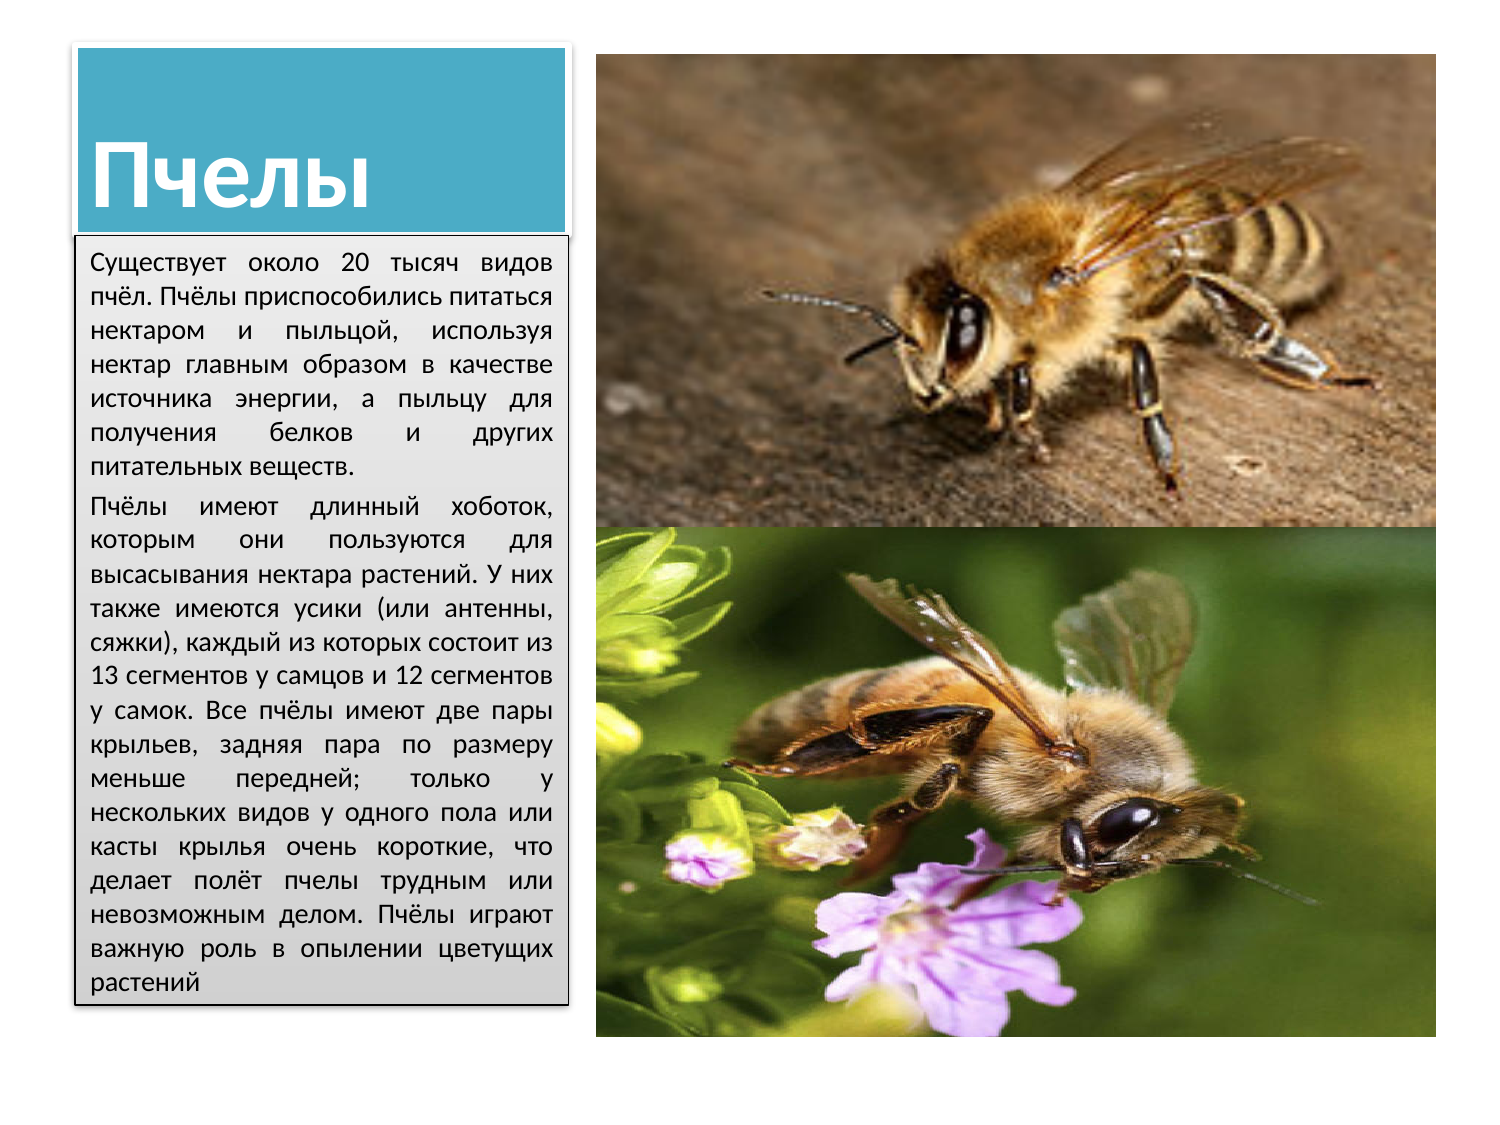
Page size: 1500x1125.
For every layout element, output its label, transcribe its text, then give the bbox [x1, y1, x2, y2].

title Пчелы [72, 42, 572, 237]
picture [596, 54, 1436, 526]
list Существует около 20 тысяч видов пчёл. Пчёлы приспособились питаться нектаром и пыльцой, используя нектар главным образом в качестве источника энергии, а пыльцу для получения белков и других питательных веществ. Пчёлы имеют длинный хоботок, которым они пользуются для высасывания нектара растений. У них также имеются усики (или антенны, сяжки), каждый из которых состоит из 13 сегментов у самцов и 12 сегментов у самок. Все пчёлы имеют две пары крыльев, задняя пара по размеру меньше передней; только у нескольких видов у одного пола или касты крылья очень короткие, что делает полёт пчелы трудным или невозможным делом. Пчёлы играют важную роль в опылении цветущих растений [74, 235, 569, 1006]
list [596, 526, 1436, 1037]
